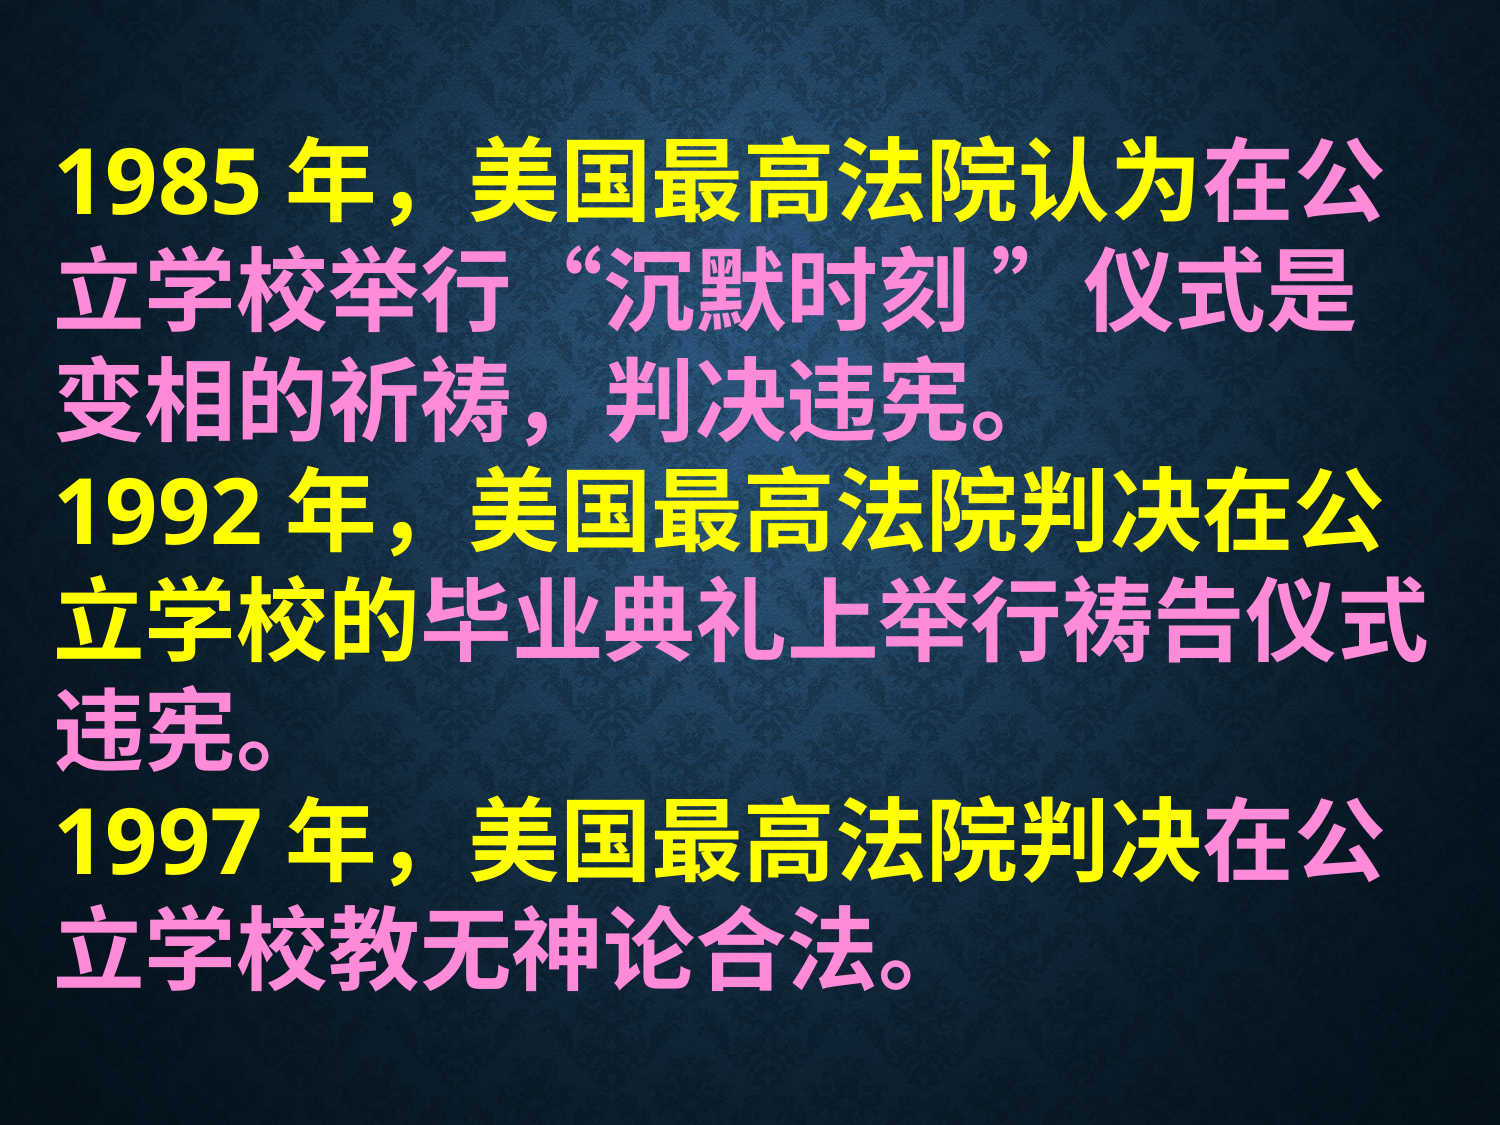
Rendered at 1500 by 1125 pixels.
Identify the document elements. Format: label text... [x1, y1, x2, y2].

title 1985年，美国最高法院认为在公立学校举行“沉默时刻 ”仪式是变相的祈祷，判决违宪。 1992年，美国最高法院判决在公立学校的毕业典礼上举行祷告仪式违宪。 1997年，美国最高法院判决在公立学校教无神论合法。 [38, 0, 1462, 1125]
